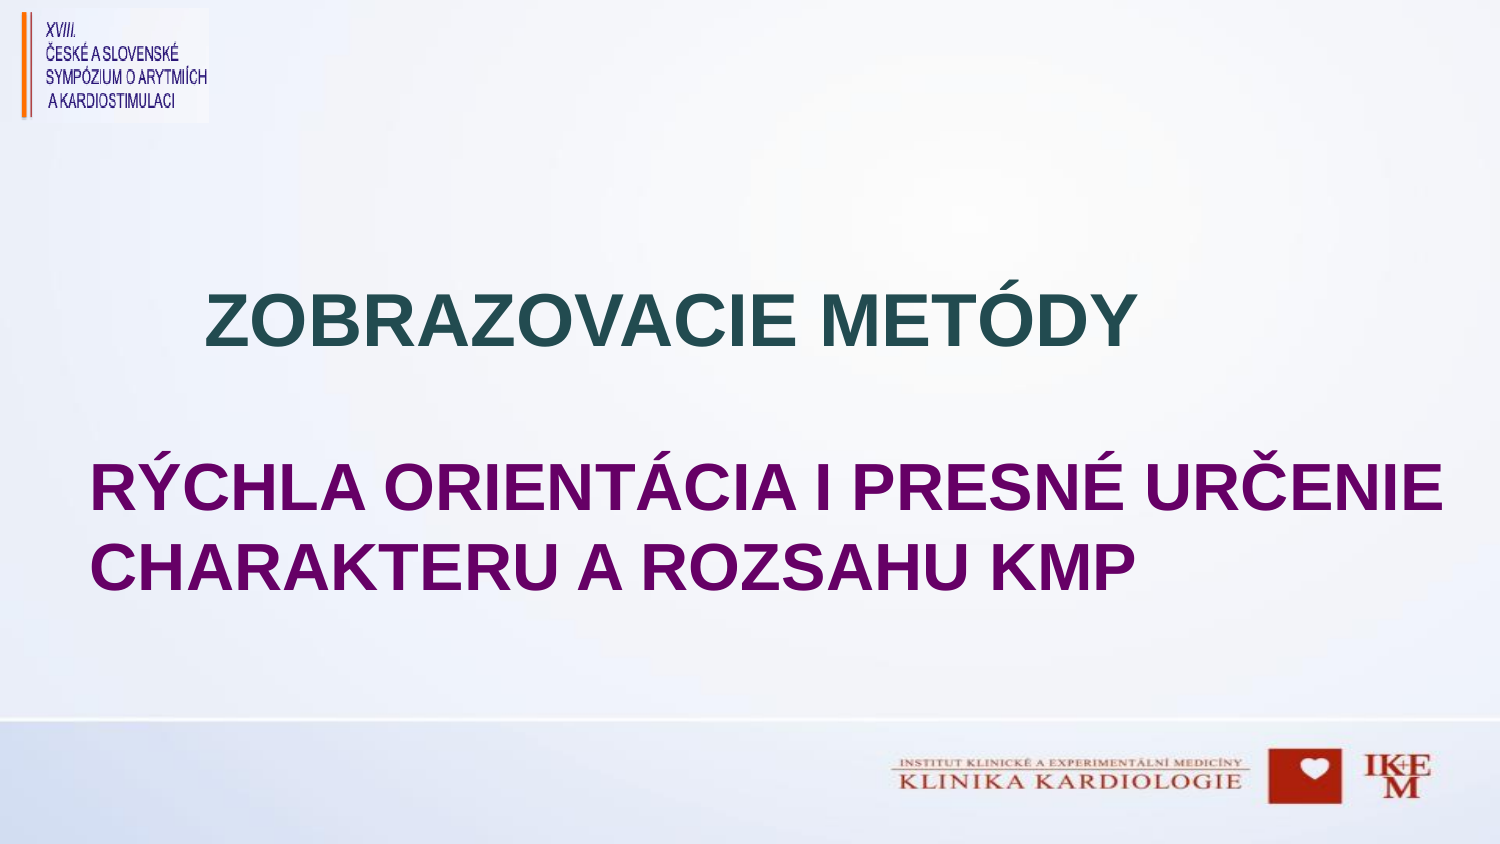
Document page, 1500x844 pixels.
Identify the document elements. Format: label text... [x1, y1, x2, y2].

picture [0, 0, 1500, 844]
title RÝCHLA ORIENTÁCIA I PRESNÉ URČENIE CHARAKTERU A ROZSAHU KMP [74, 436, 1500, 635]
list ZOBRAZOVACIE METÓDY [39, 246, 1500, 371]
